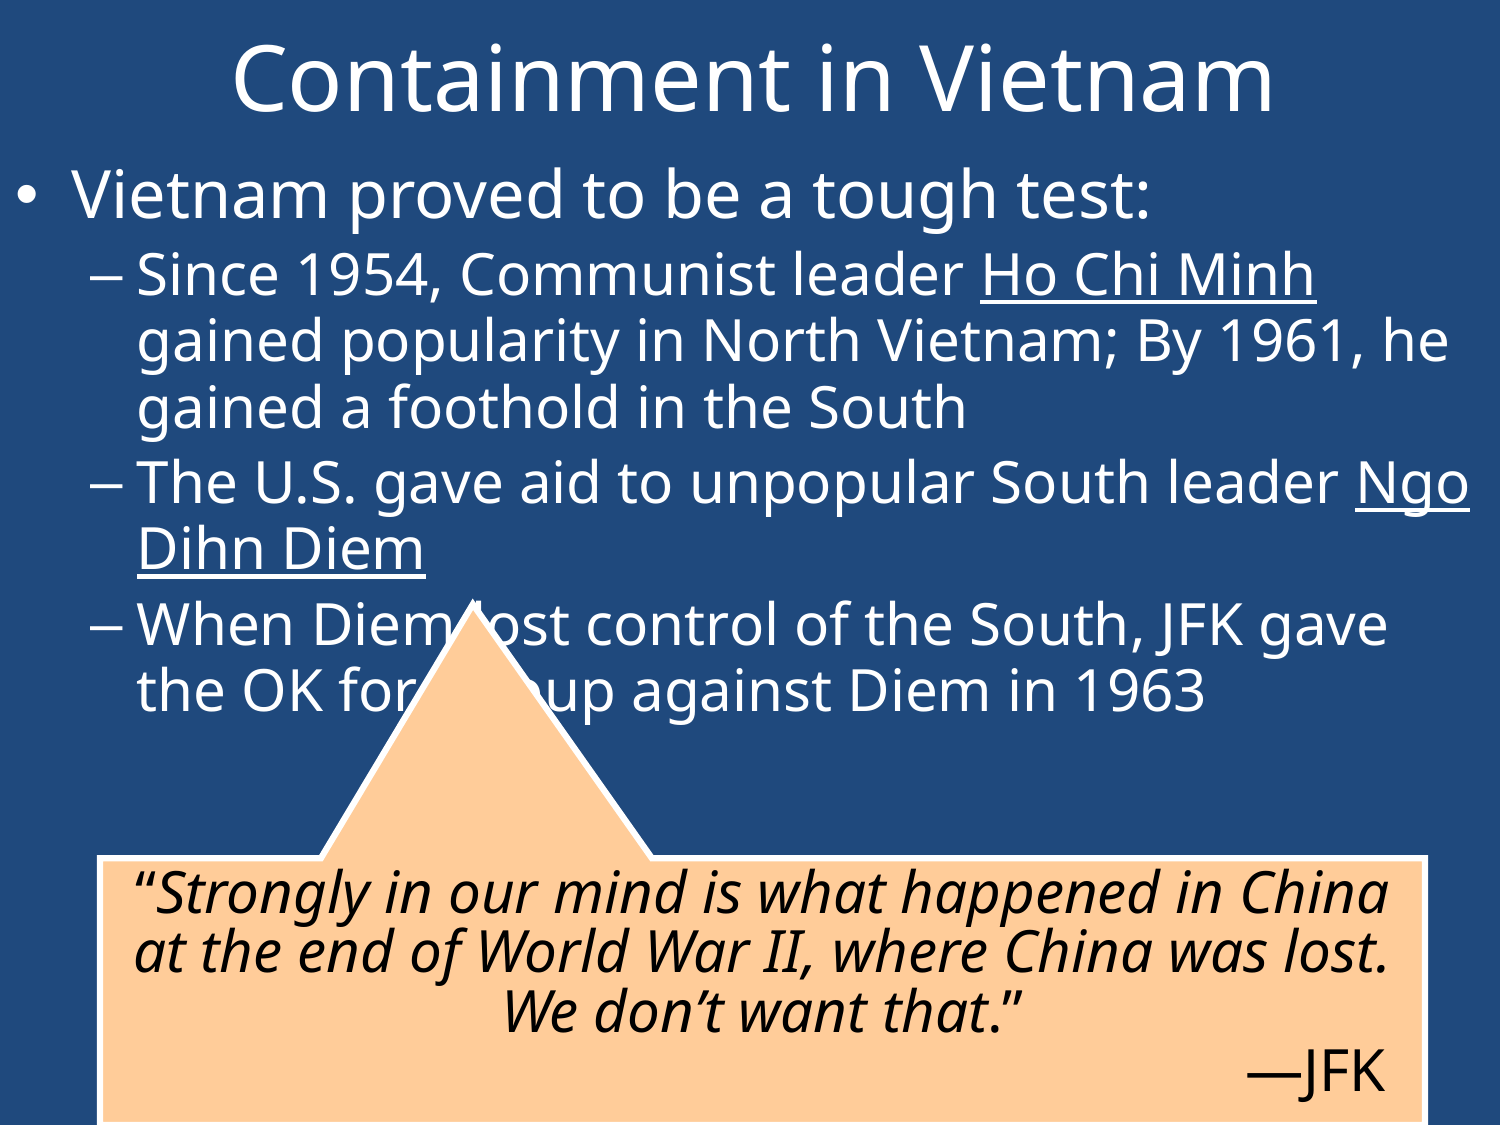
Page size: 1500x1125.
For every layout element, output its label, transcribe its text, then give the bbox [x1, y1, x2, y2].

list Vietnam proved to be a tough test: Since 1954, Communist leader Ho Chi Minh gained popularity in North Vietnam; By 1961, he gained a foothold in the South The U.S. gave aid to unpopular South leader Ngo Dihn Diem When Diem lost control of the South, JFK gave the OK for a coup against Diem in 1963 [0, 149, 1500, 1125]
title Containment in Vietnam [45, 0, 1463, 149]
text_box “Strongly in our mind is what happened in China at the end of World War II, where China was lost. We don’t want that.” —JFK [99, 604, 1426, 1125]
